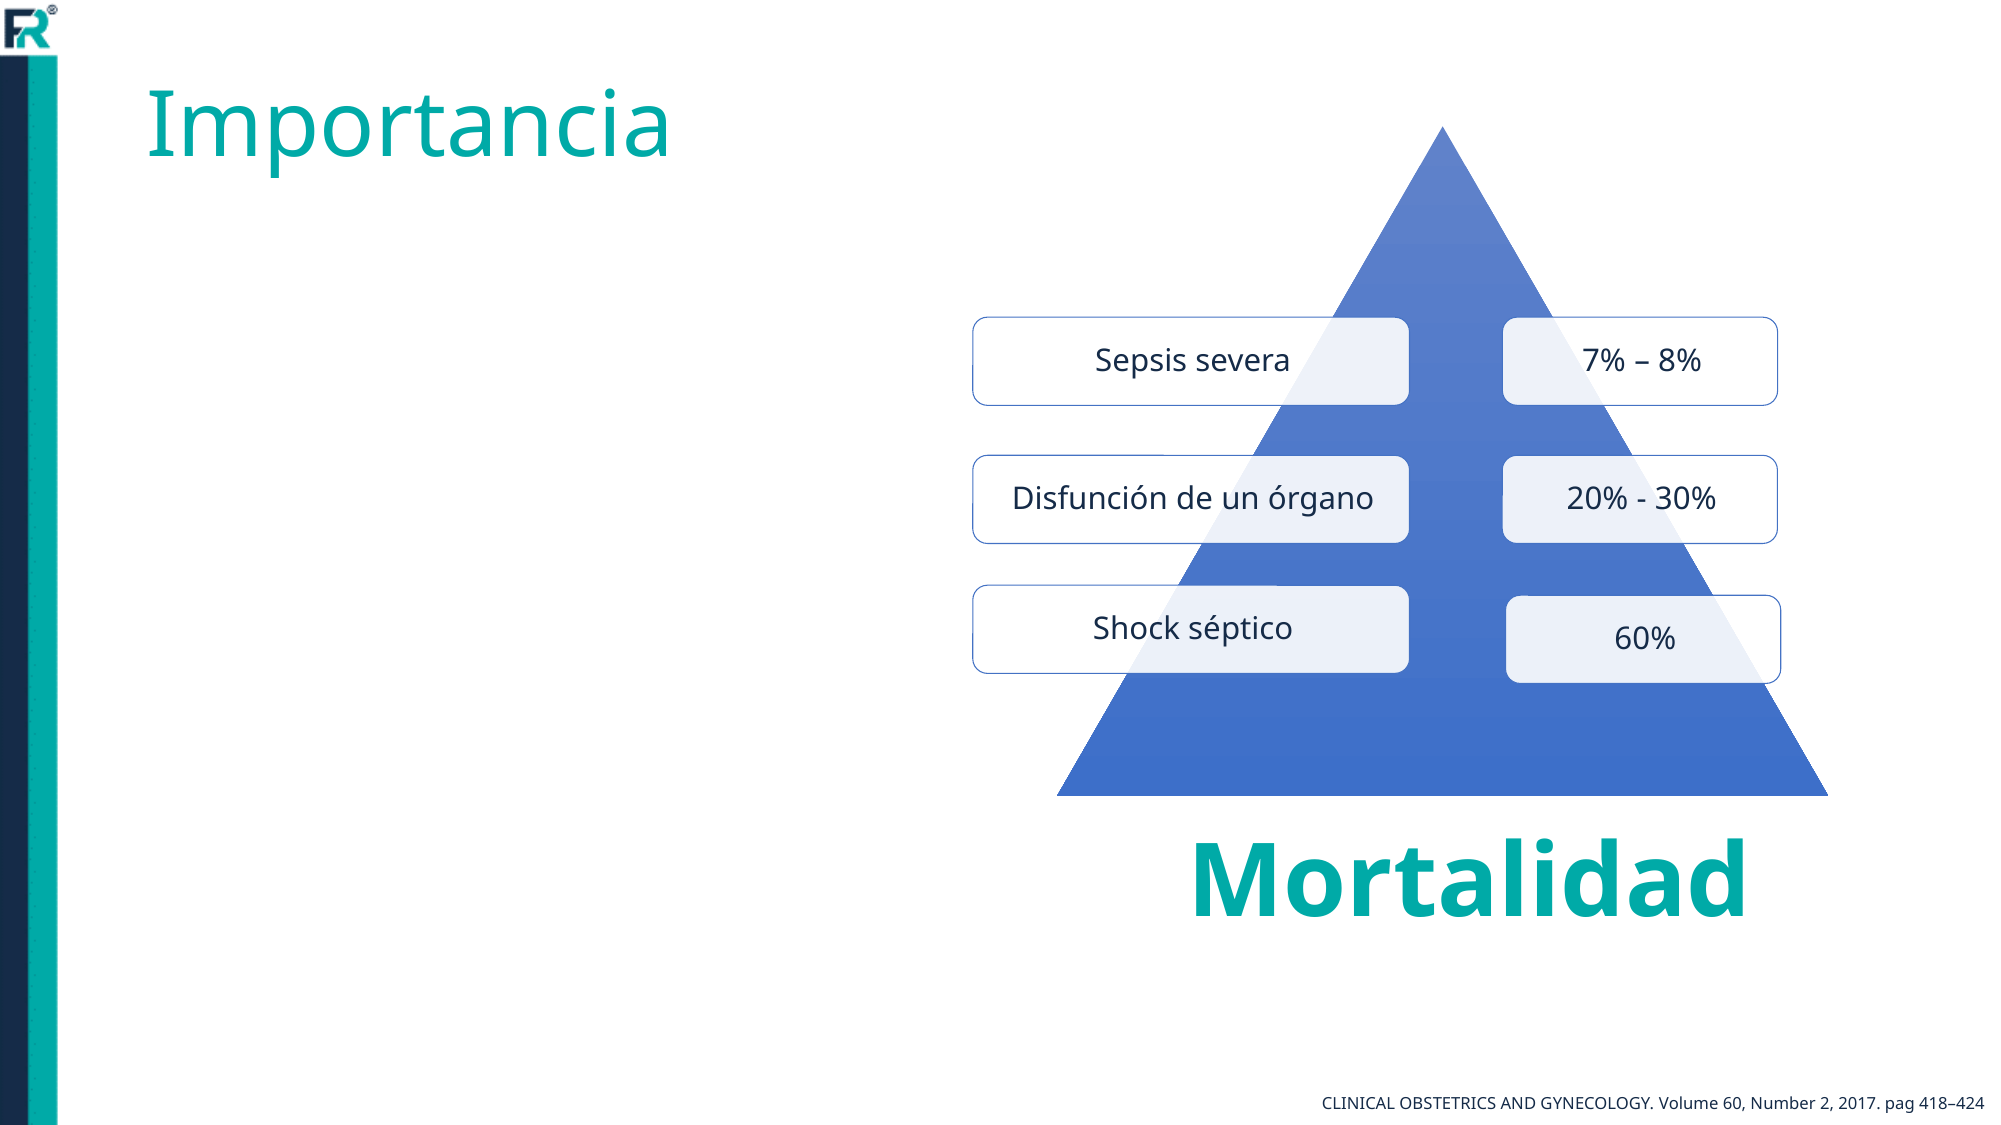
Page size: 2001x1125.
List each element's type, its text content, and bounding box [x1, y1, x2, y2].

text_box Mortalidad [1173, 807, 1766, 944]
title Importancia [54, 32, 766, 220]
text_box CLINICAL OBSTETRICS AND GYNECOLOGY. Volume 60, Number 2, 2017. pag 418–424 [1142, 1085, 2000, 1120]
picture [0, 0, 2001, 1125]
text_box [939, 126, 2000, 796]
